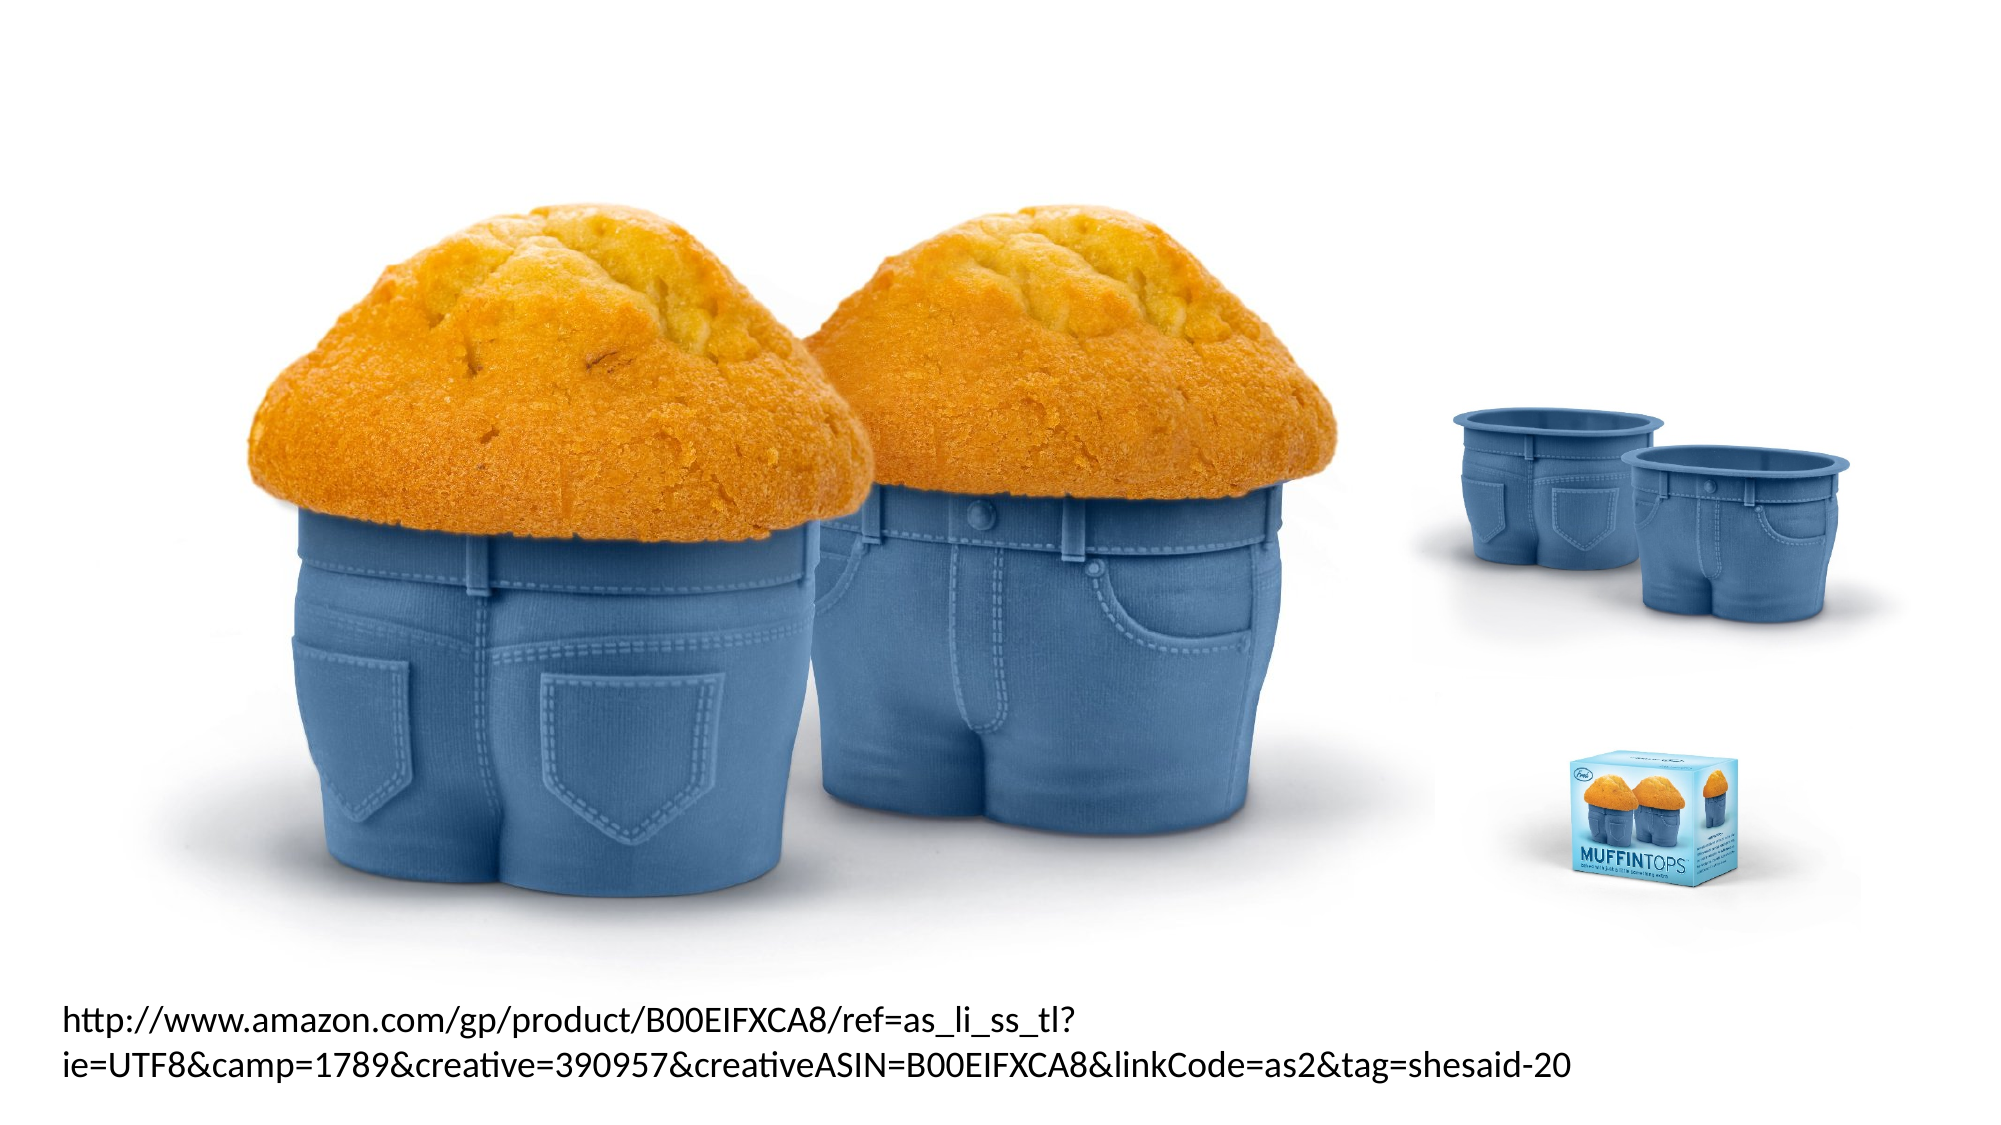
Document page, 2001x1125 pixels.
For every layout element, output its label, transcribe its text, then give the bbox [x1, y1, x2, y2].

text_box http://www.amazon.com/gp/product/B00EIFXCA8/ref=as_li_ss_tl?ie=UTF8&camp=1789&creative=390957&creativeASIN=B00EIFXCA8&linkCode=as2&tag=shesaid-20 [47, 987, 1861, 1093]
picture [75, 58, 1911, 1059]
